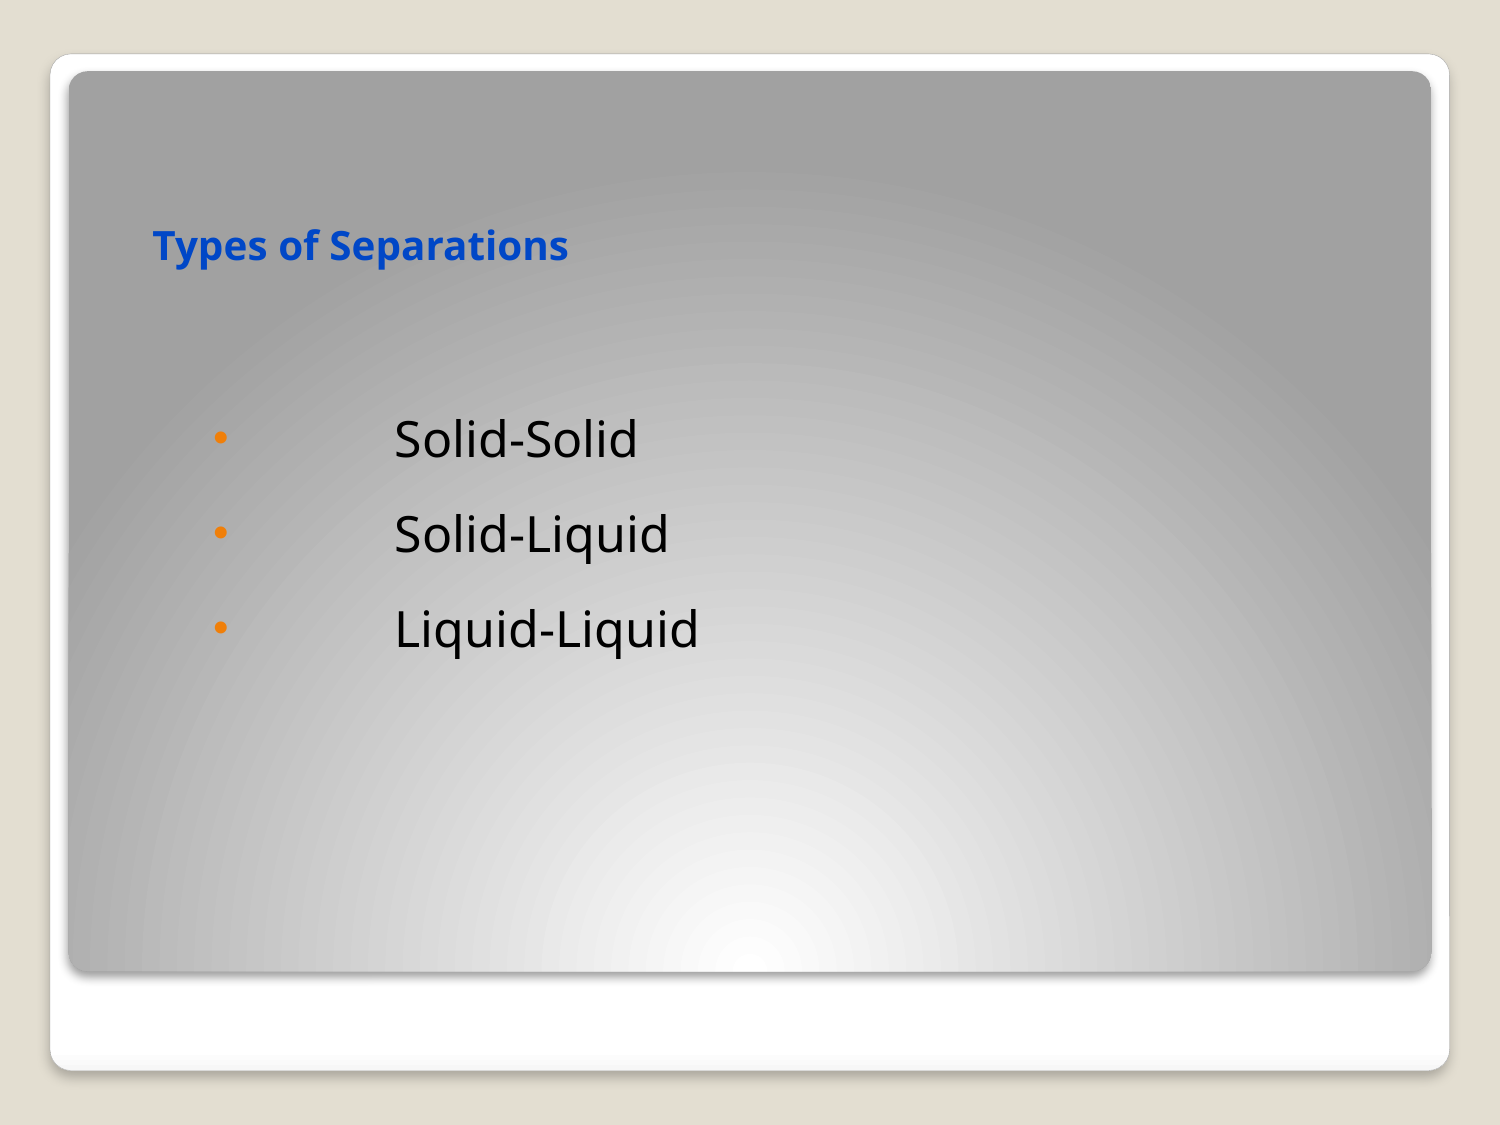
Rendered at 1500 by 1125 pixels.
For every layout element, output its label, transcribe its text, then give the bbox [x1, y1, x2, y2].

title Types of Separations [137, 212, 1425, 325]
list Solid-Solid Solid-Liquid Liquid-Liquid [125, 362, 1425, 774]
